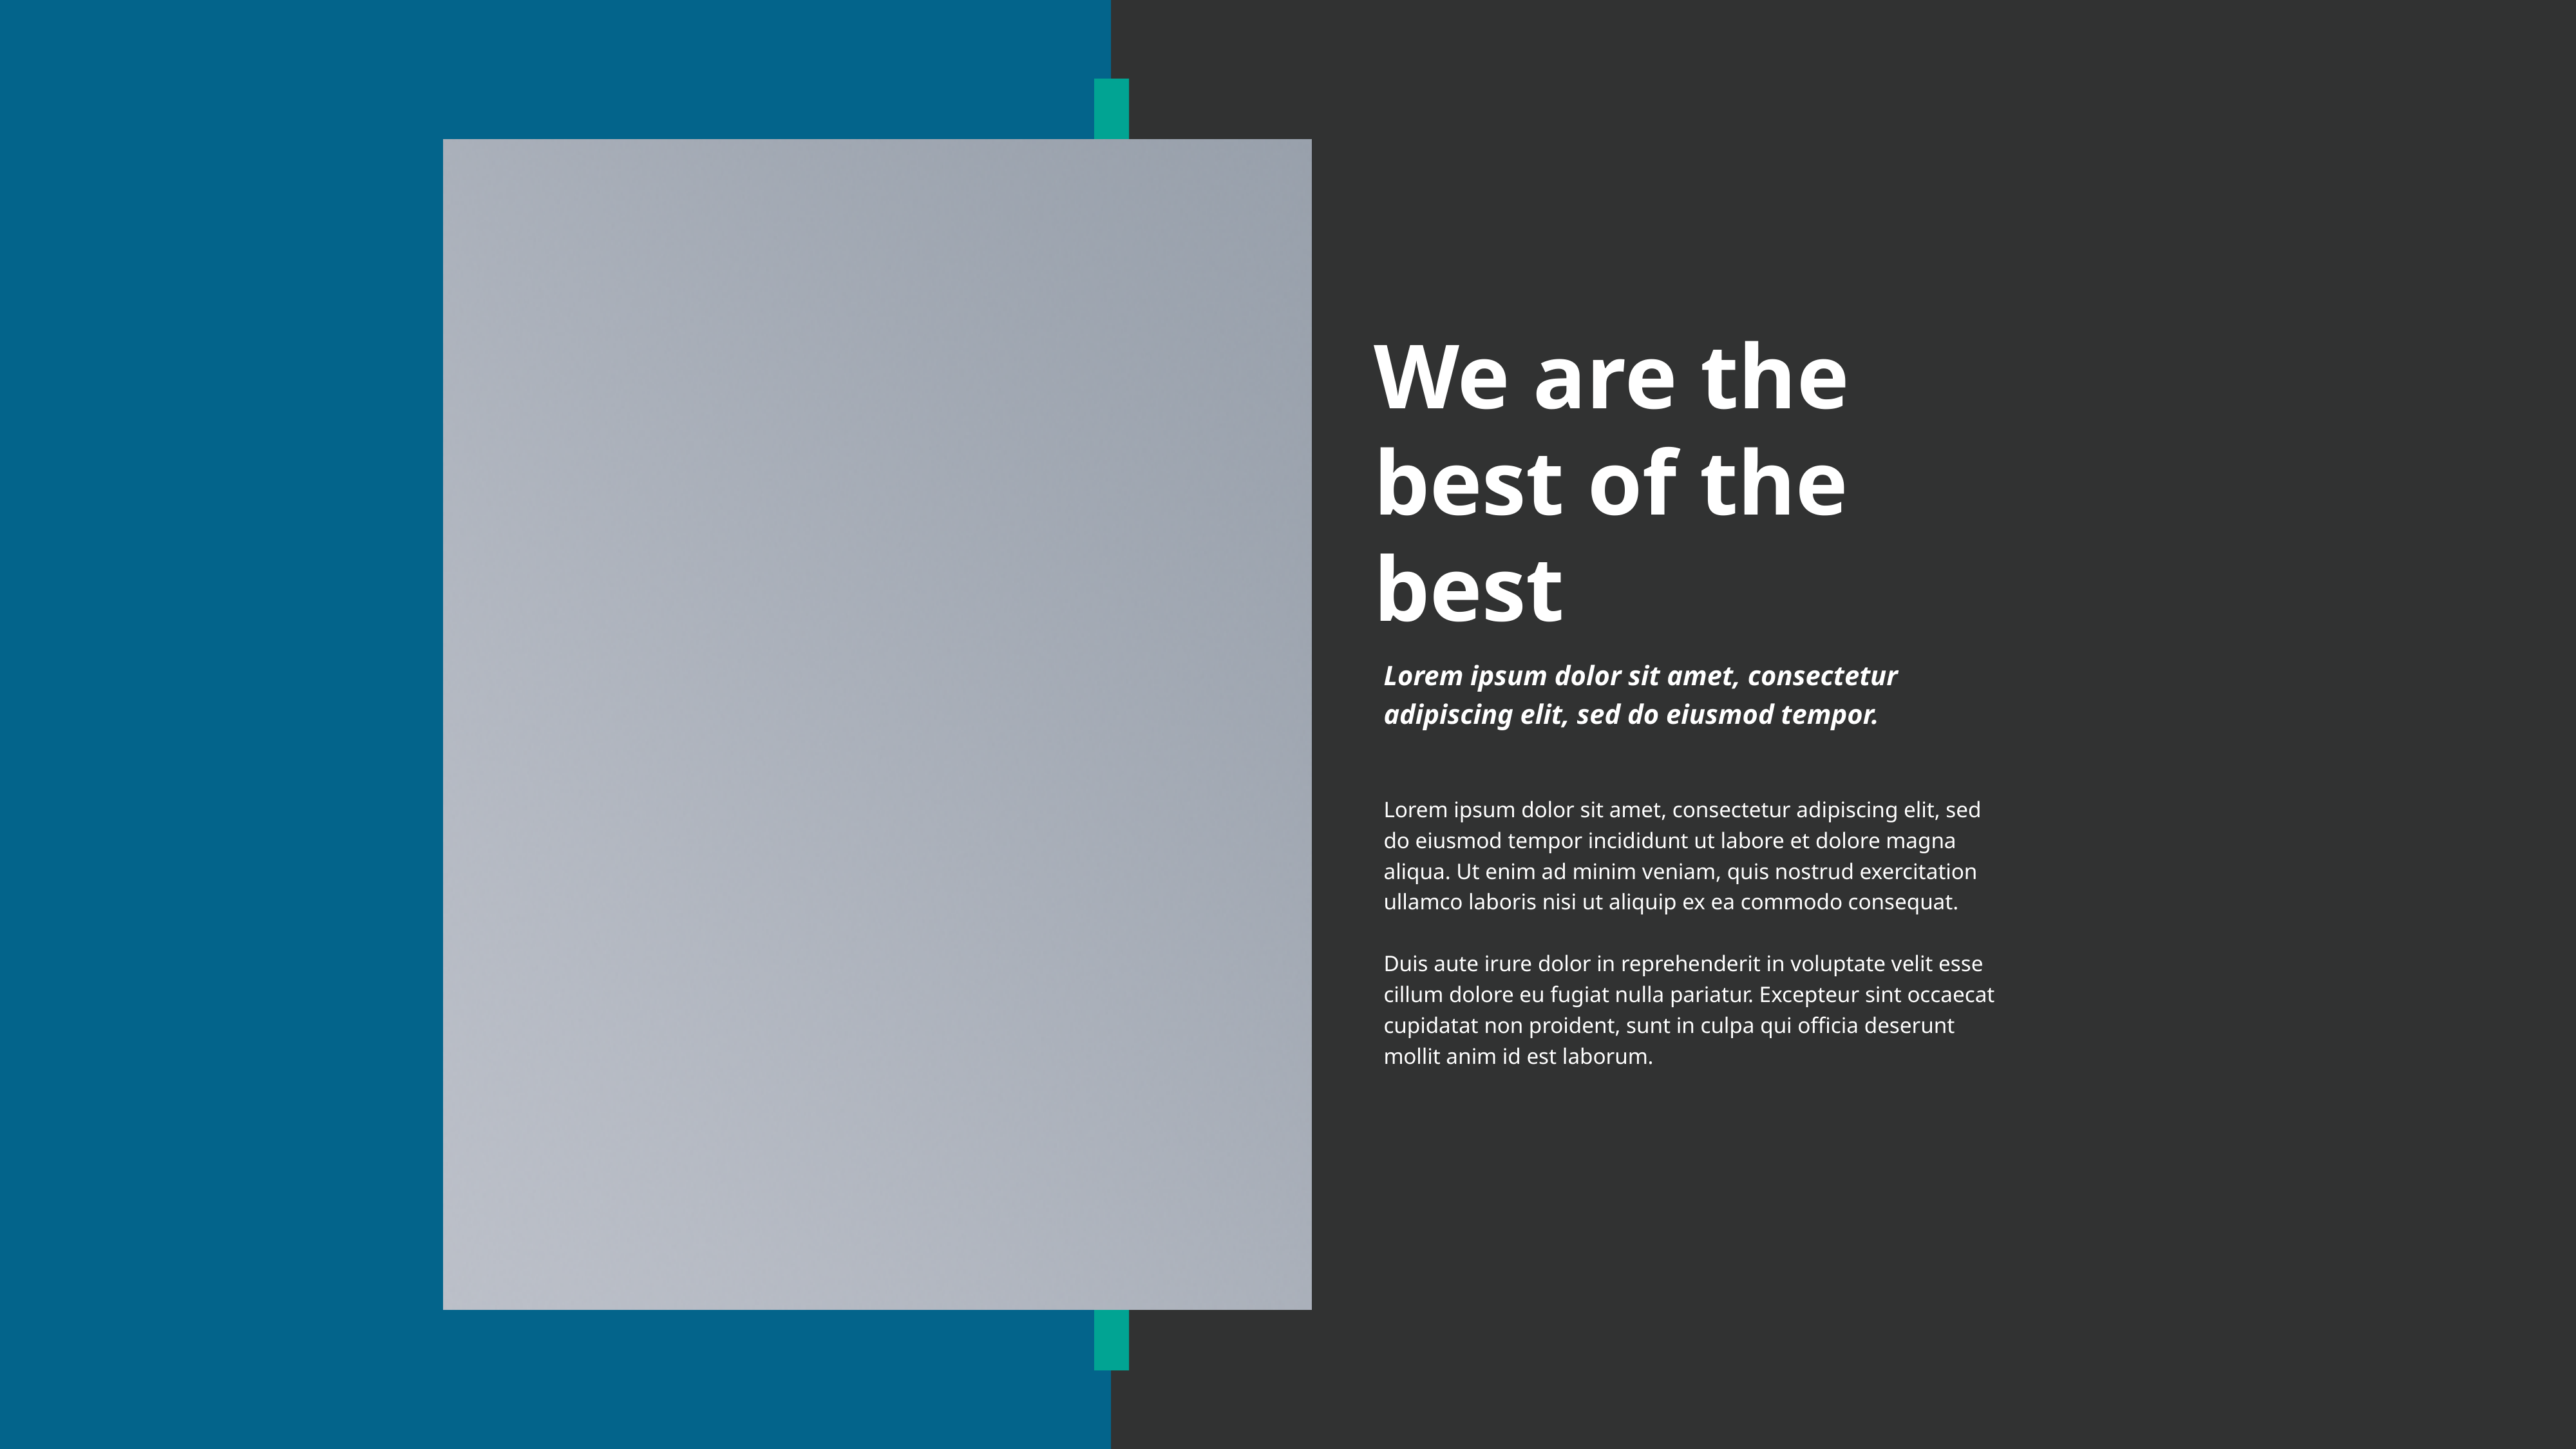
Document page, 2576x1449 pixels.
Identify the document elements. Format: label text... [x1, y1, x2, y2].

text_box We are the best of the best [1370, 365, 2060, 594]
text_box Lorem ipsum dolor sit amet, consectetur adipiscing elit, sed do eiusmod tempor incididunt ut labore et dolore magna aliqua. Ut enim ad minim veniam, quis nostrud exercitation ullamco laboris nisi ut aliquip ex ea commodo consequat. Duis aute irure dolor in reprehenderit in voluptate velit esse cillum dolore eu fugiat nulla pariatur. Excepteur sint occaecat cupidatat non proident, sunt in culpa qui officia deserunt mollit anim id est laborum. [1380, 787, 2000, 1084]
text_box Lorem ipsum dolor sit amet, consectetur adipiscing elit, sed do eiusmod tempor. [1380, 647, 2000, 734]
picture [444, 139, 1312, 1310]
